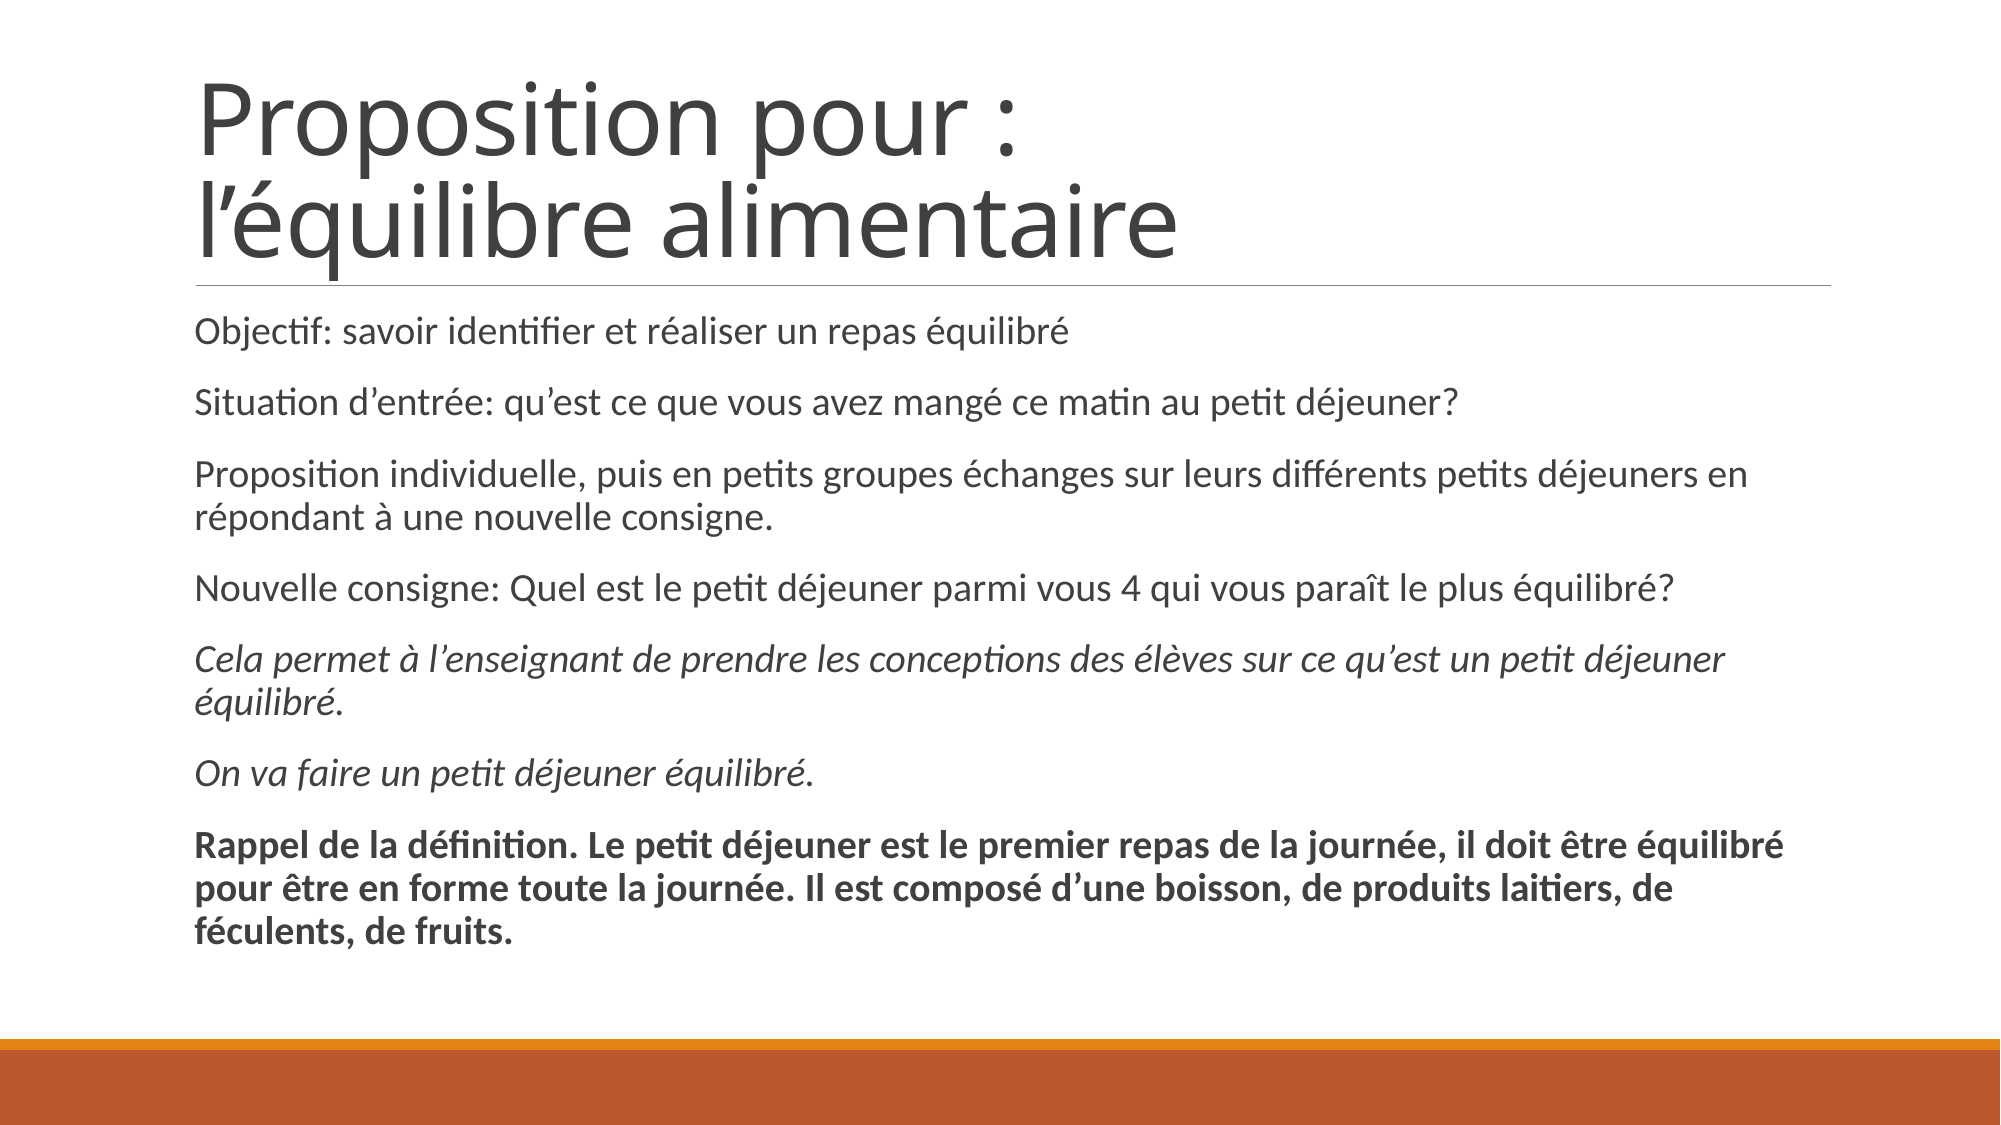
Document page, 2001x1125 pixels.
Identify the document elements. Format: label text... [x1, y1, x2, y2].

list Objectif: savoir identifier et réaliser un repas équilibré Situation d’entrée: qu’est ce que vous avez mangé ce matin au petit déjeuner? Proposition individuelle, puis en petits groupes échanges sur leurs différents petits déjeuners en répondant à une nouvelle consigne. Nouvelle consigne: Quel est le petit déjeuner parmi vous 4 qui vous paraît le plus équilibré? Cela permet à l’enseignant de prendre les conceptions des élèves sur ce qu’est un petit déjeuner équilibré. On va faire un petit déjeuner équilibré. Rappel de la définition. Le petit déjeuner est le premier repas de la journée, il doit être équilibré pour être en forme toute la journée. Il est composé d’une boisson, de produits laitiers, de féculents, de fruits. [180, 302, 1830, 963]
title Proposition pour : l’équilibre alimentaire [180, 47, 1830, 285]
